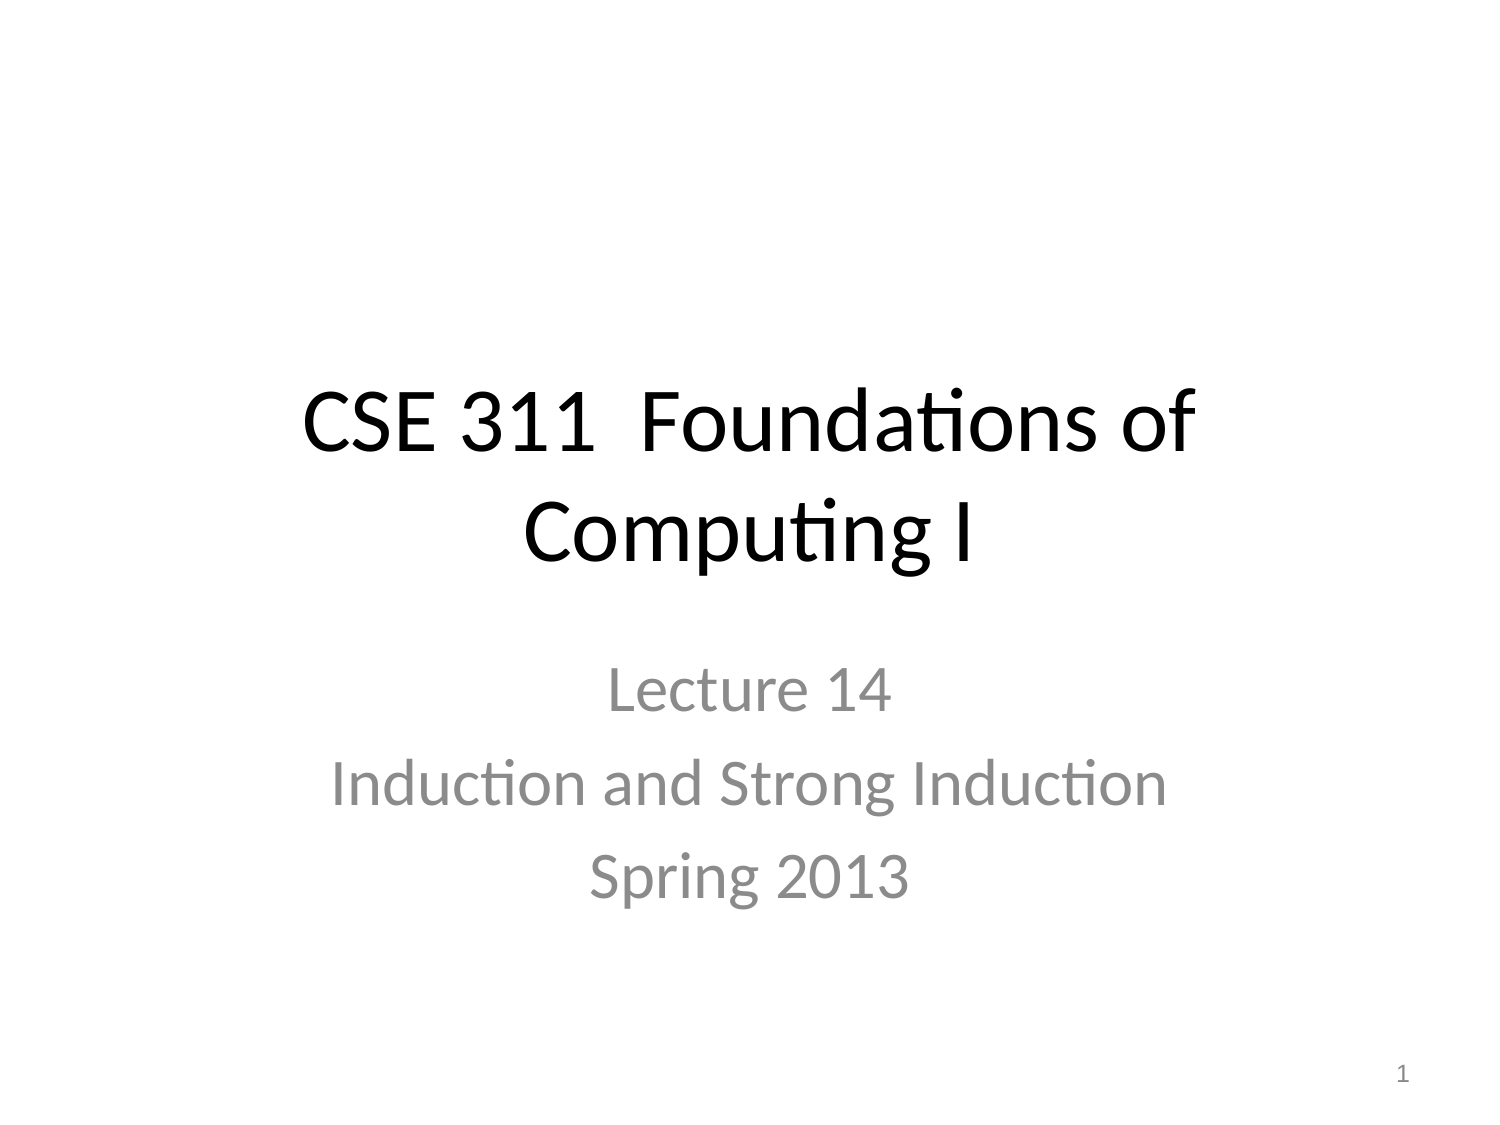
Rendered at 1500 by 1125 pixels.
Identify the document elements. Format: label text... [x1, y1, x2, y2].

subtitle Lecture 14 Induction and Strong Induction Spring 2013 [225, 637, 1275, 925]
slide_number 1 [1074, 1042, 1425, 1103]
title CSE 311 Foundations of Computing I [112, 349, 1388, 591]
